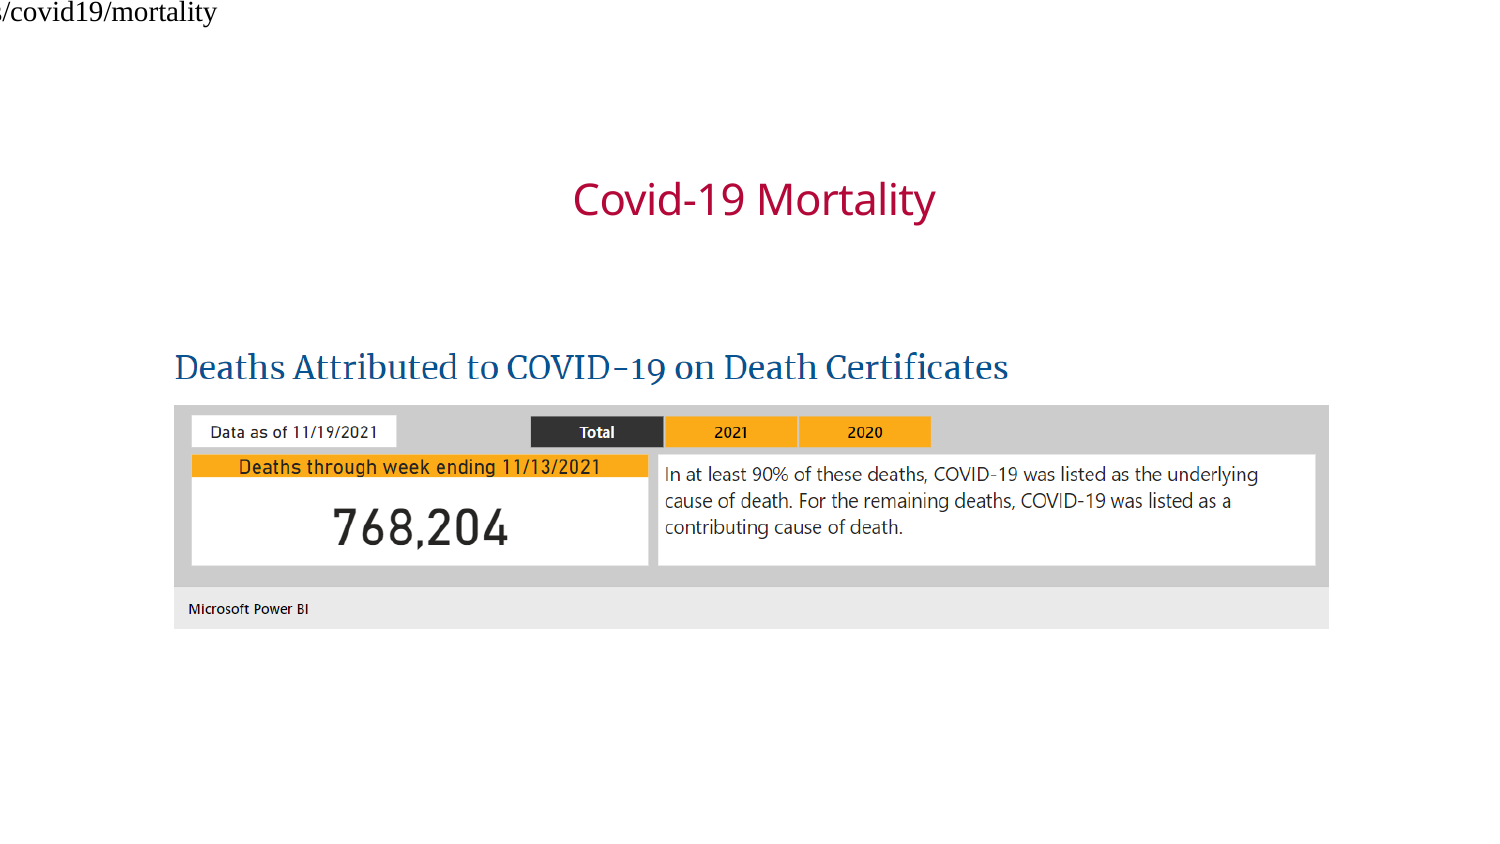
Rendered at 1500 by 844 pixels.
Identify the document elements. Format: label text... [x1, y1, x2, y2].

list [166, 346, 1334, 638]
title Covid-19 Mortality [164, 140, 1355, 262]
